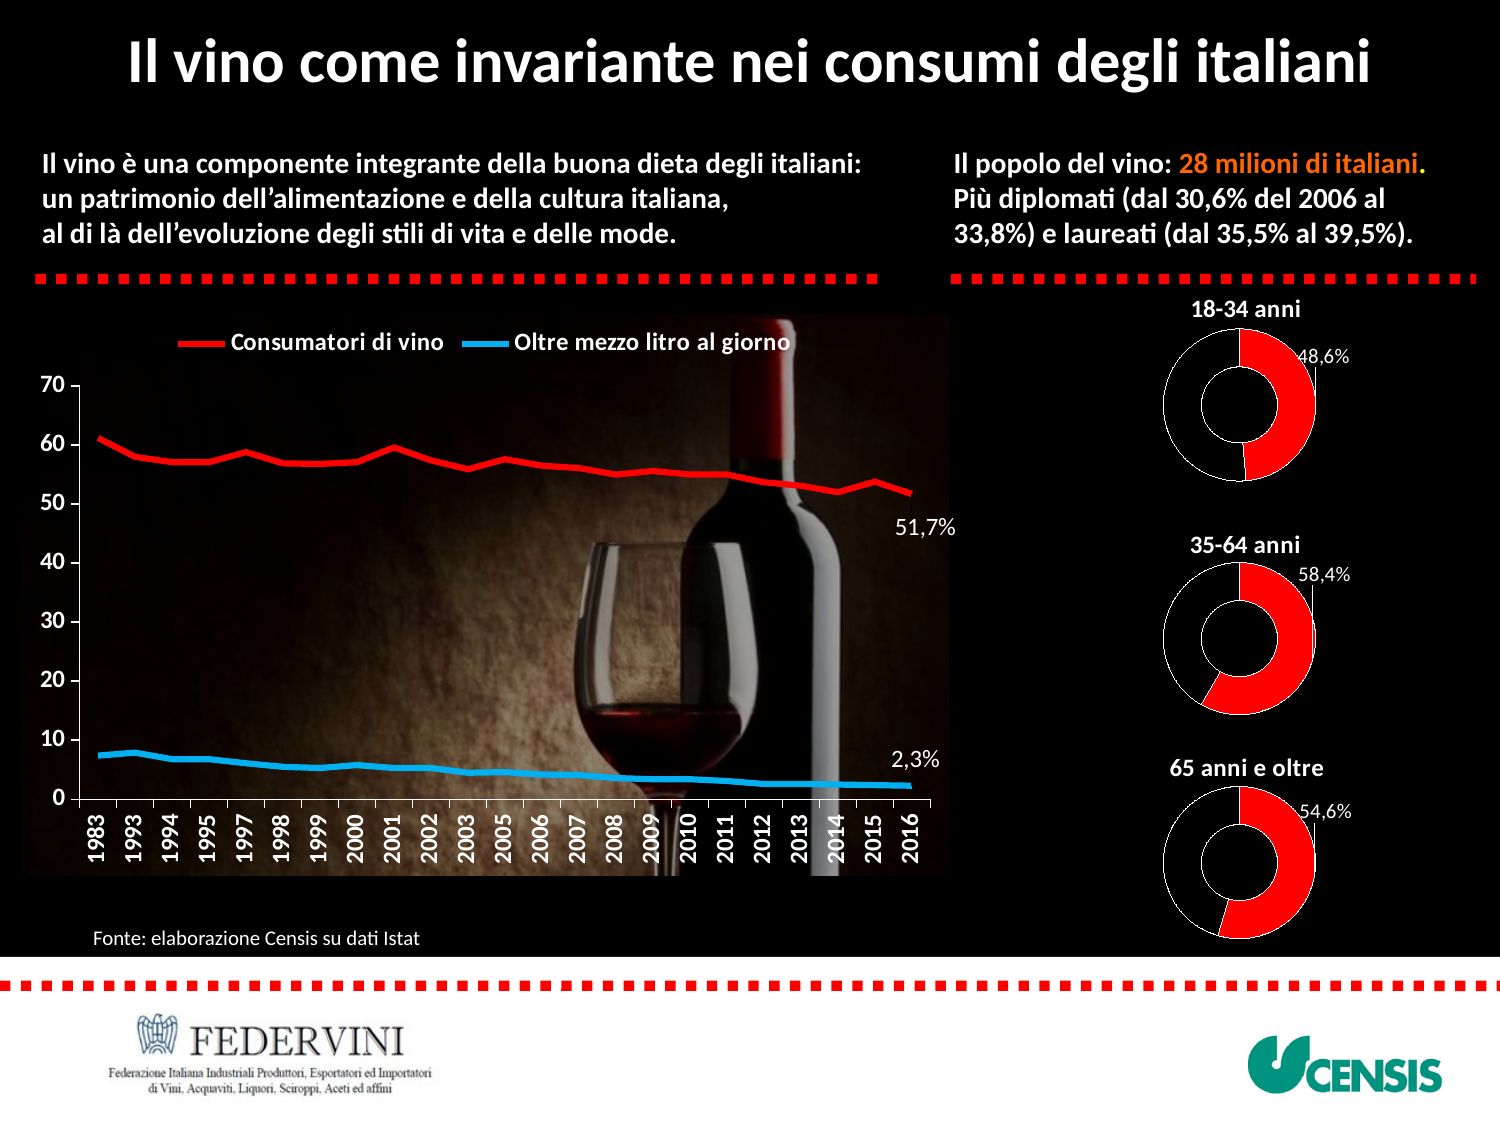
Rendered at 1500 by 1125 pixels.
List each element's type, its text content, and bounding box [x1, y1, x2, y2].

chart [1115, 278, 1377, 969]
text_box Fonte: elaborazione Censis su dati Istat [78, 917, 436, 955]
picture [100, 991, 444, 1120]
text_box Il vino è una componente integrante della buona dieta degli italiani: un patrimonio dell’alimentazione e della cultura italiana, al di là dell’evoluzione degli stili di vita e delle mode. [27, 137, 885, 257]
title Il vino come invariante nei consumi degli italiani [75, 0, 1426, 152]
text_box Il popolo del vino: 28 milioni di italiani. Più diplomati (dal 30,6% del 2006 al 33,8%) e laureati (dal 35,5% al 39,5%). [938, 137, 1472, 257]
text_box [0, 956, 1500, 1125]
chart [21, 314, 957, 876]
